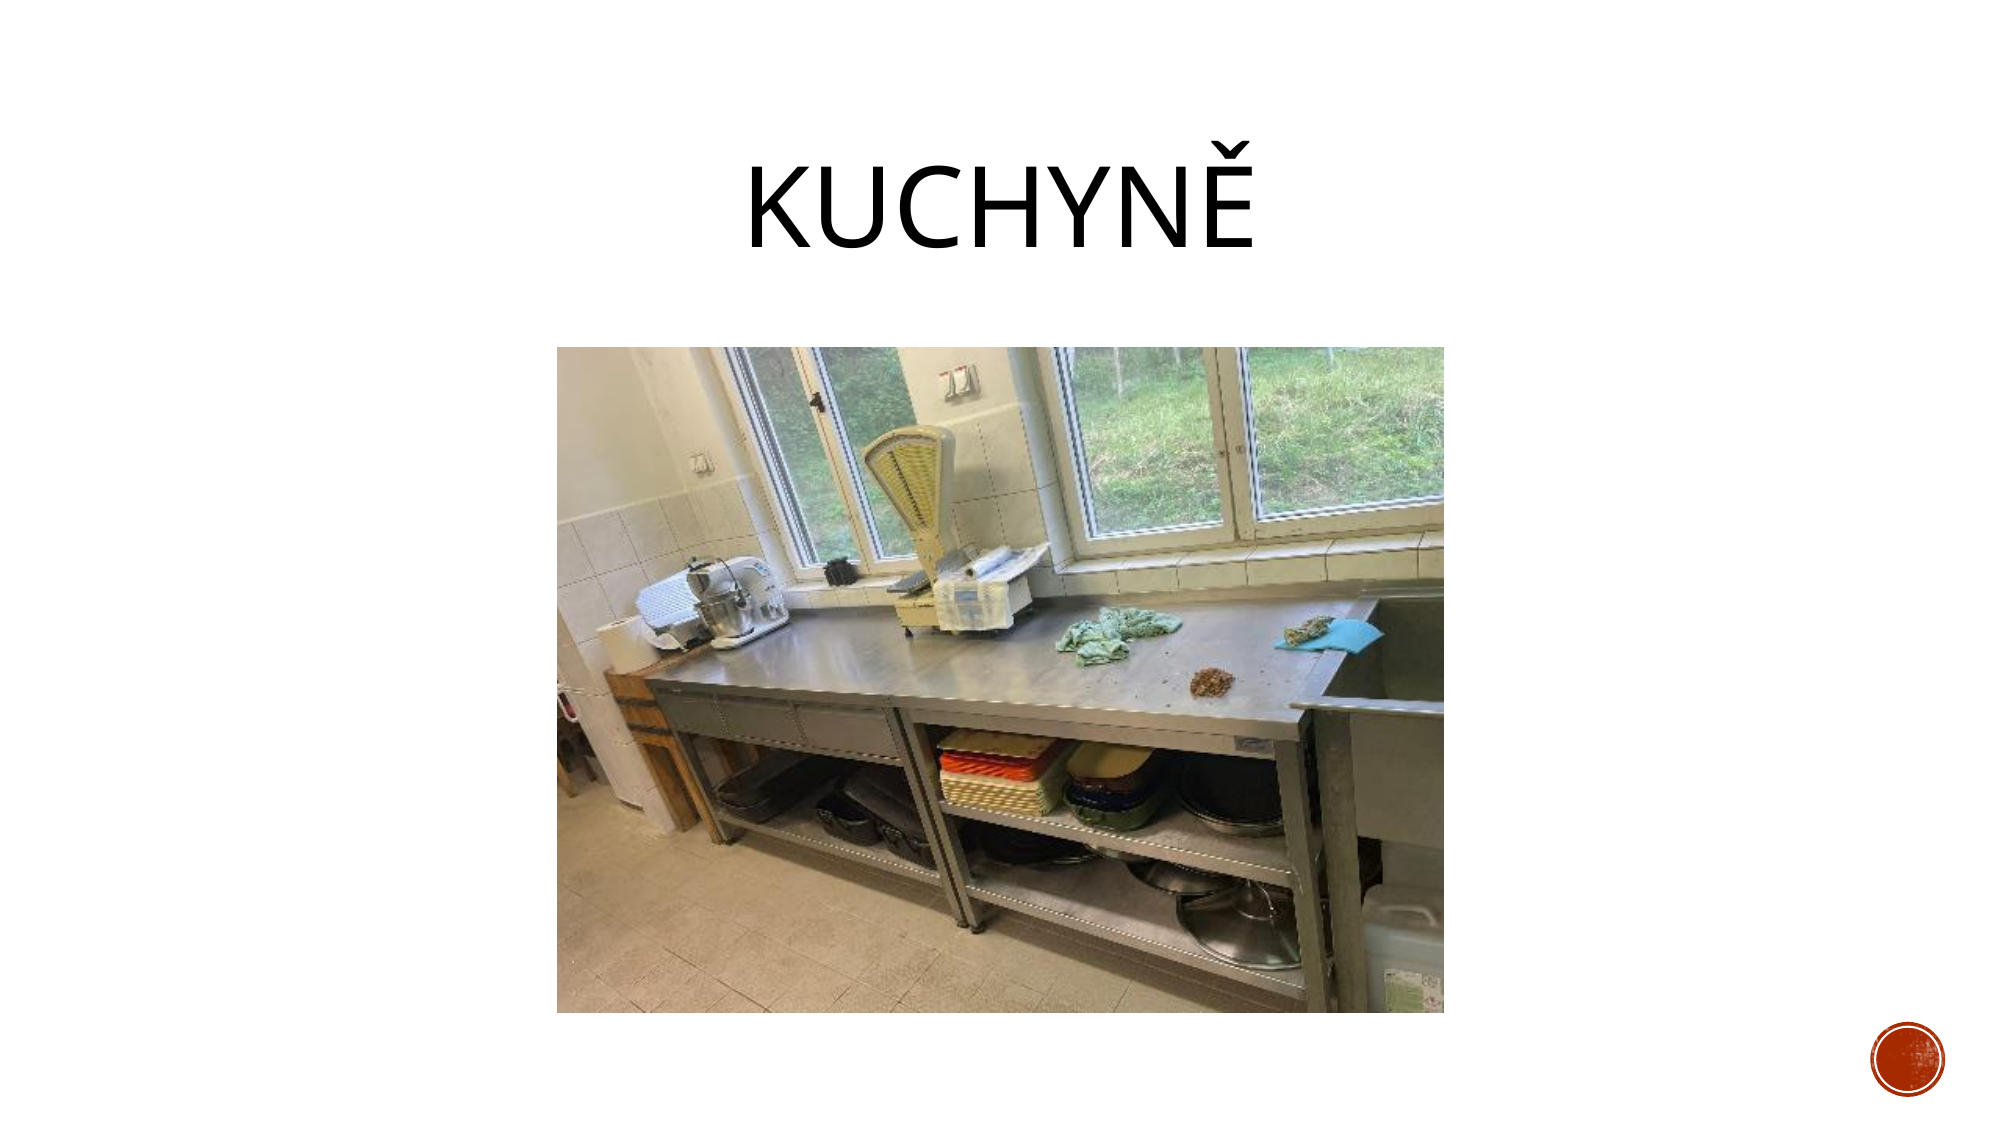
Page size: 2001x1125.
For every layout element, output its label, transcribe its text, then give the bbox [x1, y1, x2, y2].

title KUCHYNĚ [175, 79, 1826, 344]
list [559, 350, 1443, 1011]
